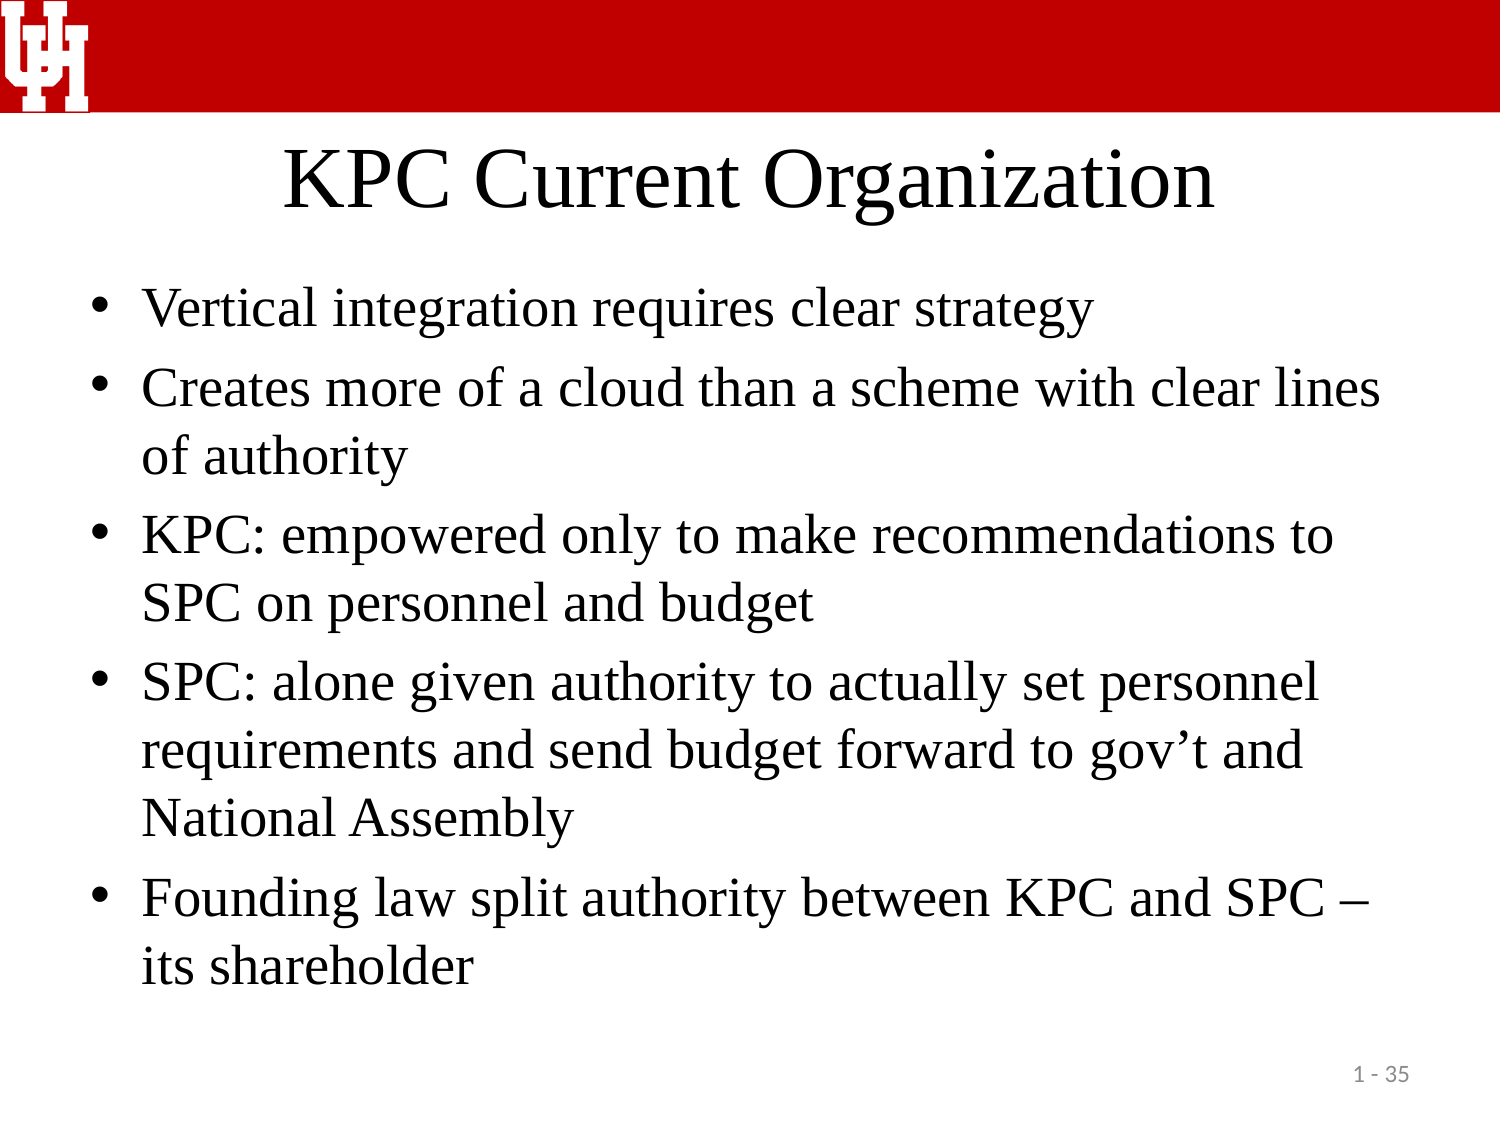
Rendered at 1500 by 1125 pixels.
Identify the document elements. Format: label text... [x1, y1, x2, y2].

title KPC Current Organization [75, 112, 1425, 233]
slide_number 1 - 35 [1074, 1042, 1425, 1103]
picture [0, 0, 91, 113]
list Vertical integration requires clear strategy Creates more of a cloud than a scheme with clear lines of authority KPC: empowered only to make recommendations to SPC on personnel and budget SPC: alone given authority to actually set personnel requirements and send budget forward to gov’t and National Assembly Founding law split authority between KPC and SPC – its shareholder [75, 262, 1425, 1005]
